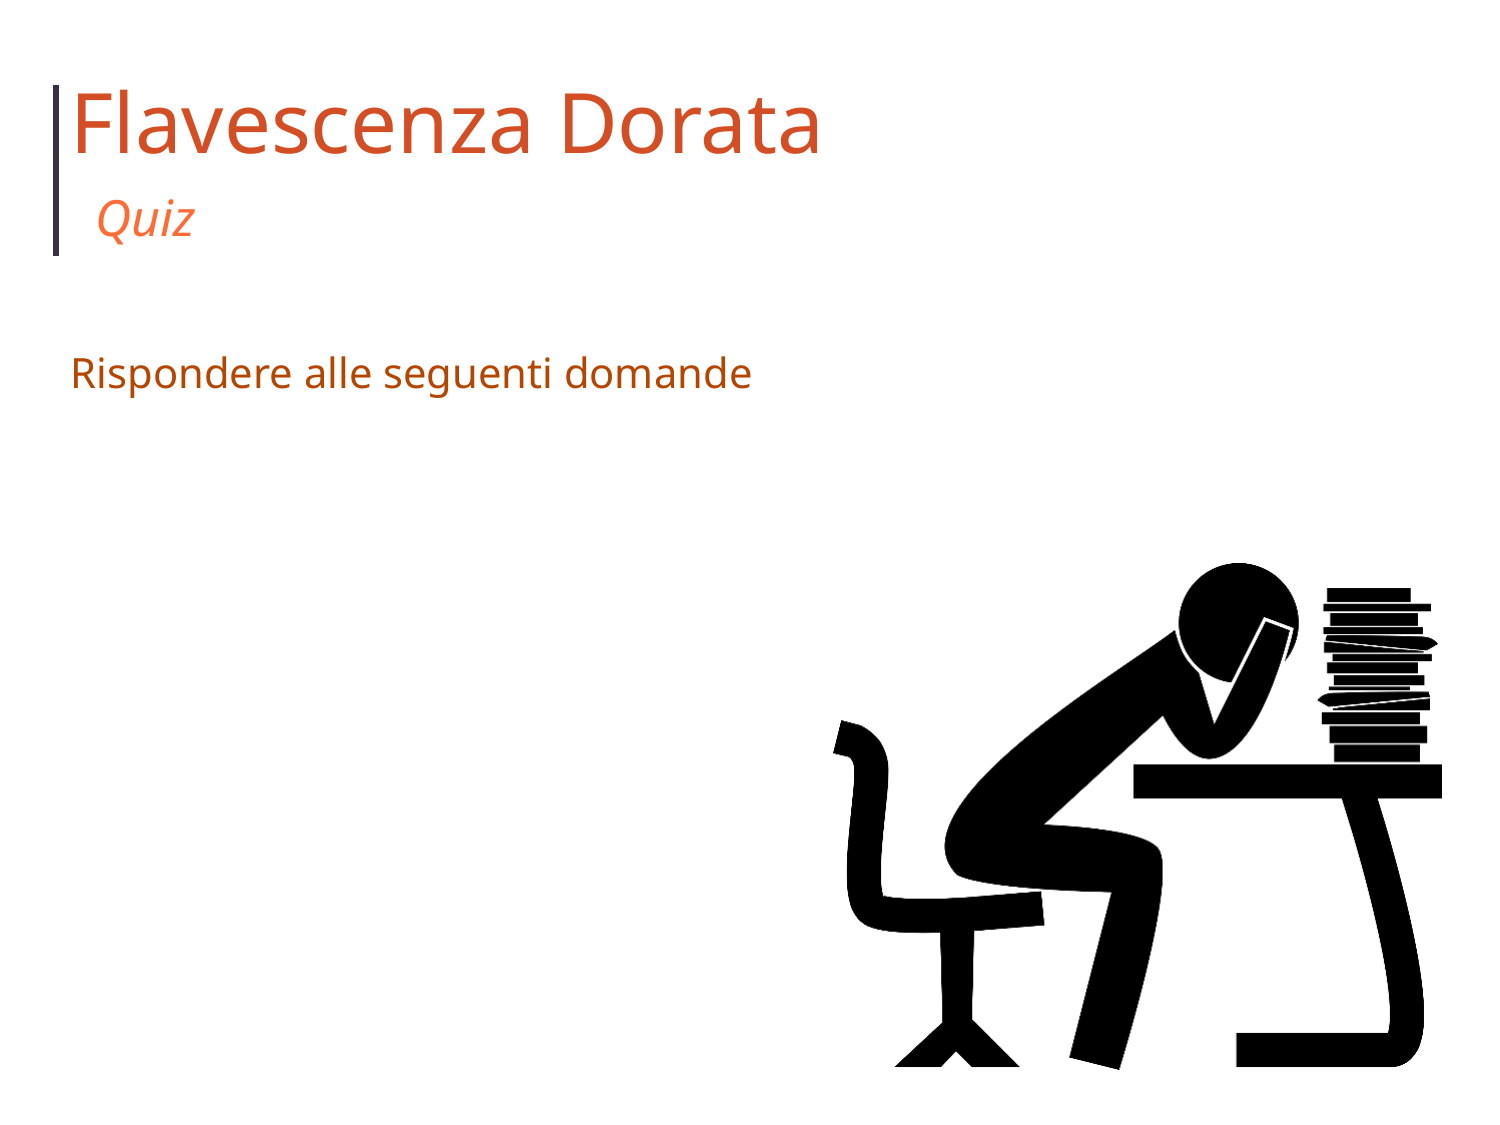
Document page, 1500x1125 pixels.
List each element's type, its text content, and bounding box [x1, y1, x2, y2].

text_box Quiz [80, 178, 809, 254]
text_box Flavescenza Dorata [55, 62, 1153, 178]
text_box Rispondere alle seguenti domande [55, 339, 774, 405]
picture [833, 563, 1442, 1070]
